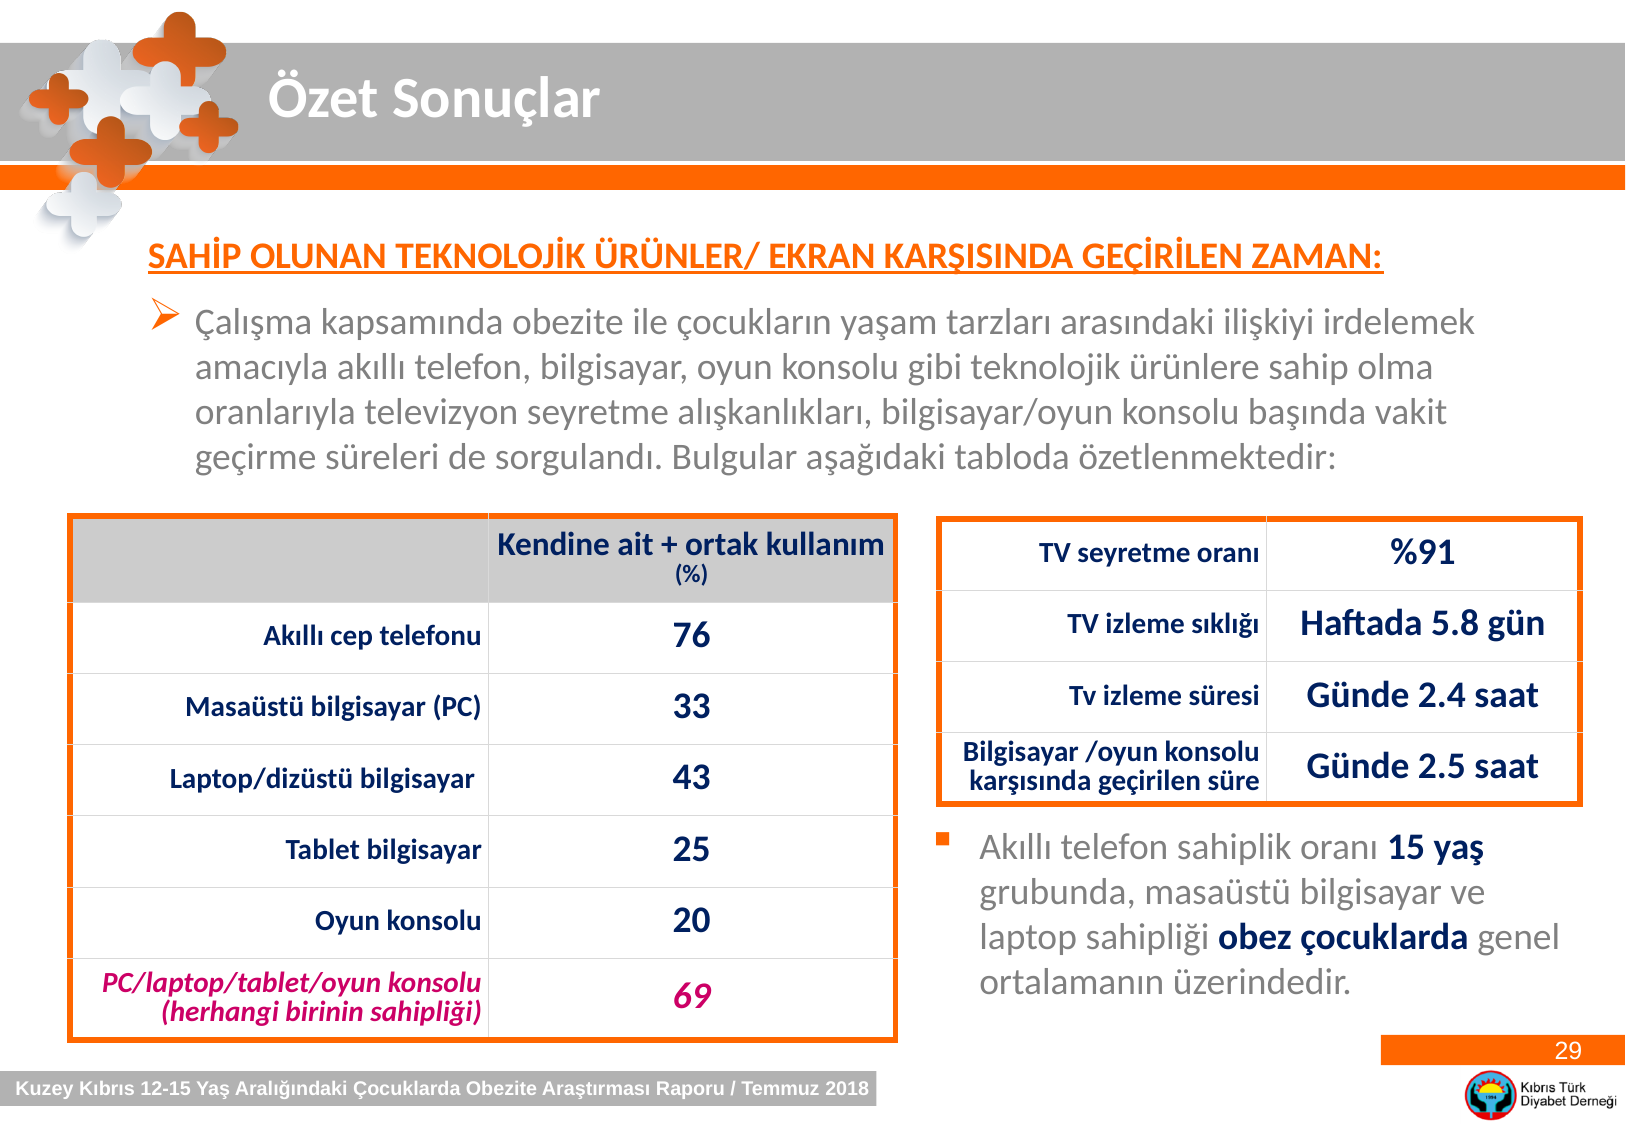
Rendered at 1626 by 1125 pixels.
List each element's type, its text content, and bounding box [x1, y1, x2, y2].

table_header [73, 519, 488, 602]
table_cell Laptop/dizüstü bilgisayar [73, 745, 488, 815]
table_cell Günde 2.4 saat [1267, 662, 1577, 732]
text_box SAHİP OLUNAN TEKNOLOJİK ÜRÜNLER/ EKRAN KARŞISINDA GEÇİRİLEN ZAMAN: Çalışma kapsamında obezite ile çocukların yaşam tarzları arasındaki ilişkiyi irdelemek amacıyla akıllı telefon, bilgisayar, oyun konsolu gibi teknolojik ürünlere sahip olma oranlarıyla televizyon seyretme alışkanlıkları, bilgisayar/oyun konsolu başında vakit geçirme süreleri de sorgulandı. Bulgular aşağıdaki tabloda özetlenmektedir: [133, 223, 1548, 484]
table_cell 76 [489, 603, 893, 673]
table_cell 33 [489, 674, 893, 744]
text_box Özet Sonuçlar [253, 80, 617, 137]
table_cell Tablet bilgisayar [73, 816, 488, 887]
table_cell Masaüstü bilgisayar (PC) [73, 674, 488, 744]
table_header Kendine ait + ortak kullanım (%) [489, 519, 893, 602]
table_cell 20 [489, 888, 893, 958]
picture [1460, 1066, 1624, 1124]
table_cell Oyun konsolu [73, 888, 488, 958]
picture [5, 0, 250, 268]
table_cell Akıllı cep telefonu [73, 603, 488, 673]
table_cell Günde 2.5 saat [1267, 733, 1577, 801]
table_cell Tv izleme süresi [942, 662, 1266, 732]
table_cell Haftada 5.8 gün [1267, 591, 1577, 661]
table_cell 69 [489, 959, 893, 1037]
text_box Akıllı telefon sahiplik oranı 15 yaş grubunda, masaüstü bilgisayar ve laptop sahipliği obez çocuklarda genel ortalamanın üzerindedir. [917, 814, 1582, 1076]
table_header %91 [1267, 522, 1577, 590]
table_header TV seyretme oranı [942, 522, 1266, 590]
table_cell 25 [489, 816, 893, 887]
table_cell TV izleme sıklığı [942, 591, 1266, 661]
table_cell Bilgisayar /oyun konsolu karşısında geçirilen süre [942, 733, 1266, 801]
table_cell 43 [489, 745, 893, 815]
table_cell PC/laptop/tablet/oyun konsolu (herhangi birinin sahipliği) [73, 959, 488, 1037]
slide_number 29 [1218, 1026, 1598, 1106]
